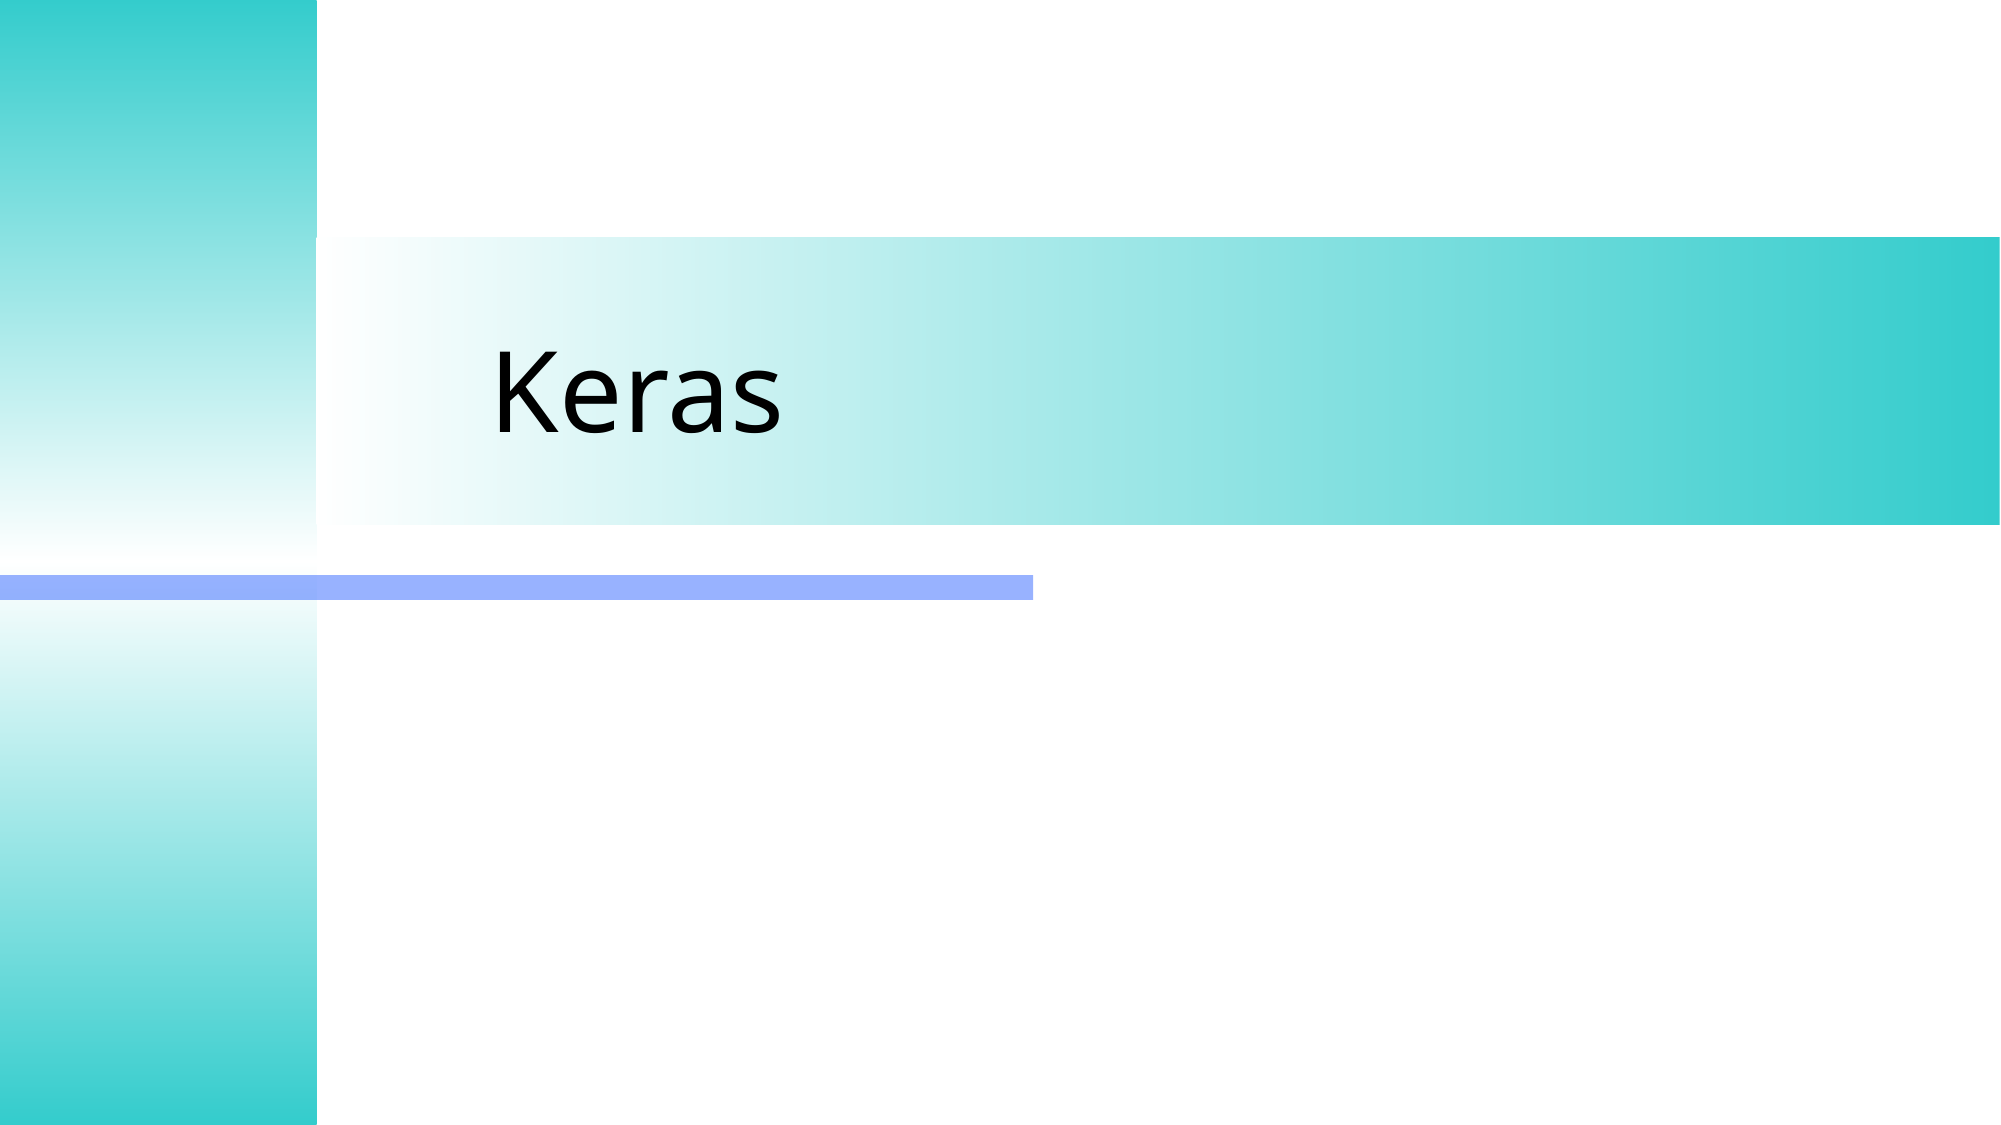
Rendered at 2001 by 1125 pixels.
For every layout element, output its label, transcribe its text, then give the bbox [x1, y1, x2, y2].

title Keras [474, 274, 1751, 501]
